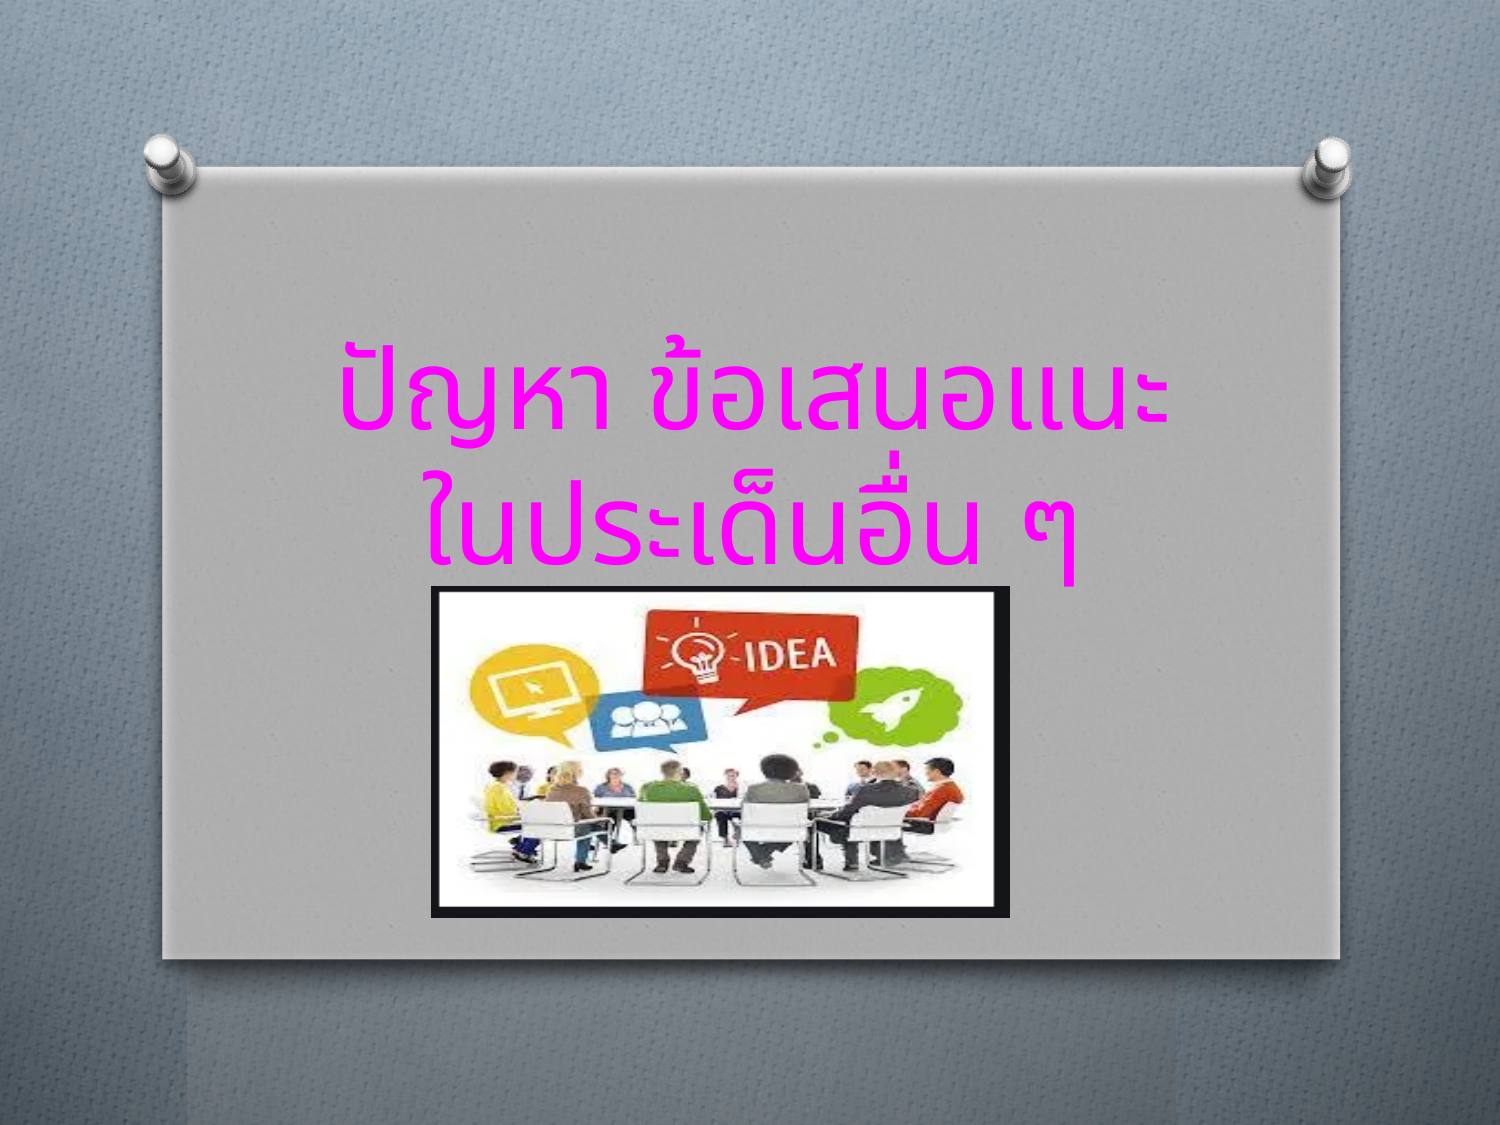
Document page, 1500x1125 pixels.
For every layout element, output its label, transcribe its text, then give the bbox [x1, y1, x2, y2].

picture [1274, 109, 1396, 230]
title ปัญหา ข้อเสนอแนะ ในประเด็นอื่น ๆ [283, 294, 1223, 595]
picture [112, 100, 235, 224]
picture [430, 585, 1011, 918]
